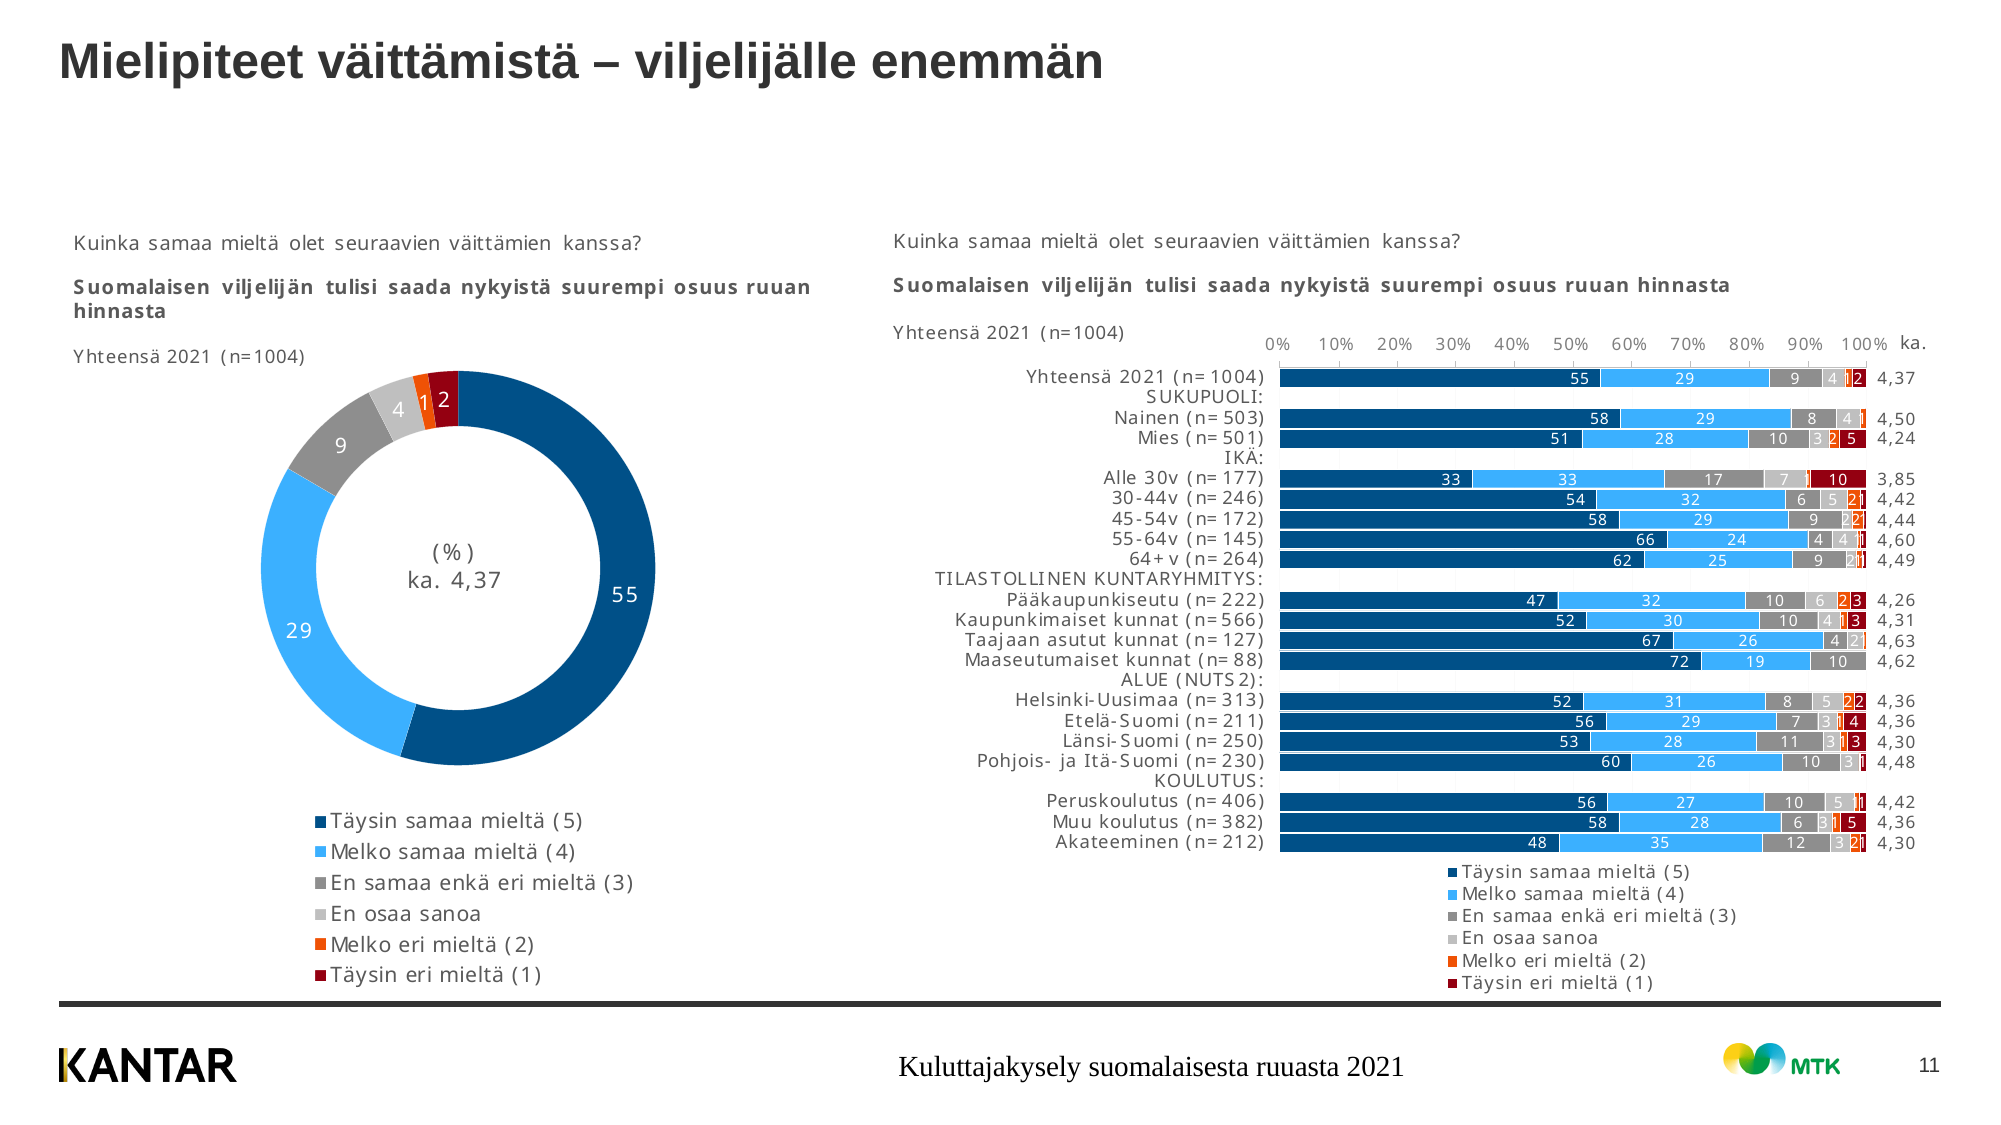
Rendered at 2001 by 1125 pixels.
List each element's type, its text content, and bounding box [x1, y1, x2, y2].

slide_number 11 [1780, 1048, 1941, 1081]
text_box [878, 225, 1942, 994]
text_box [59, 226, 878, 994]
picture [1720, 1041, 1842, 1081]
picture [59, 1048, 237, 1082]
title Mielipiteet väittämistä – viljelijälle enemmän [59, 28, 1941, 95]
footer Kuluttajakysely suomalaisesta ruuasta 2021 [536, 1048, 1767, 1081]
